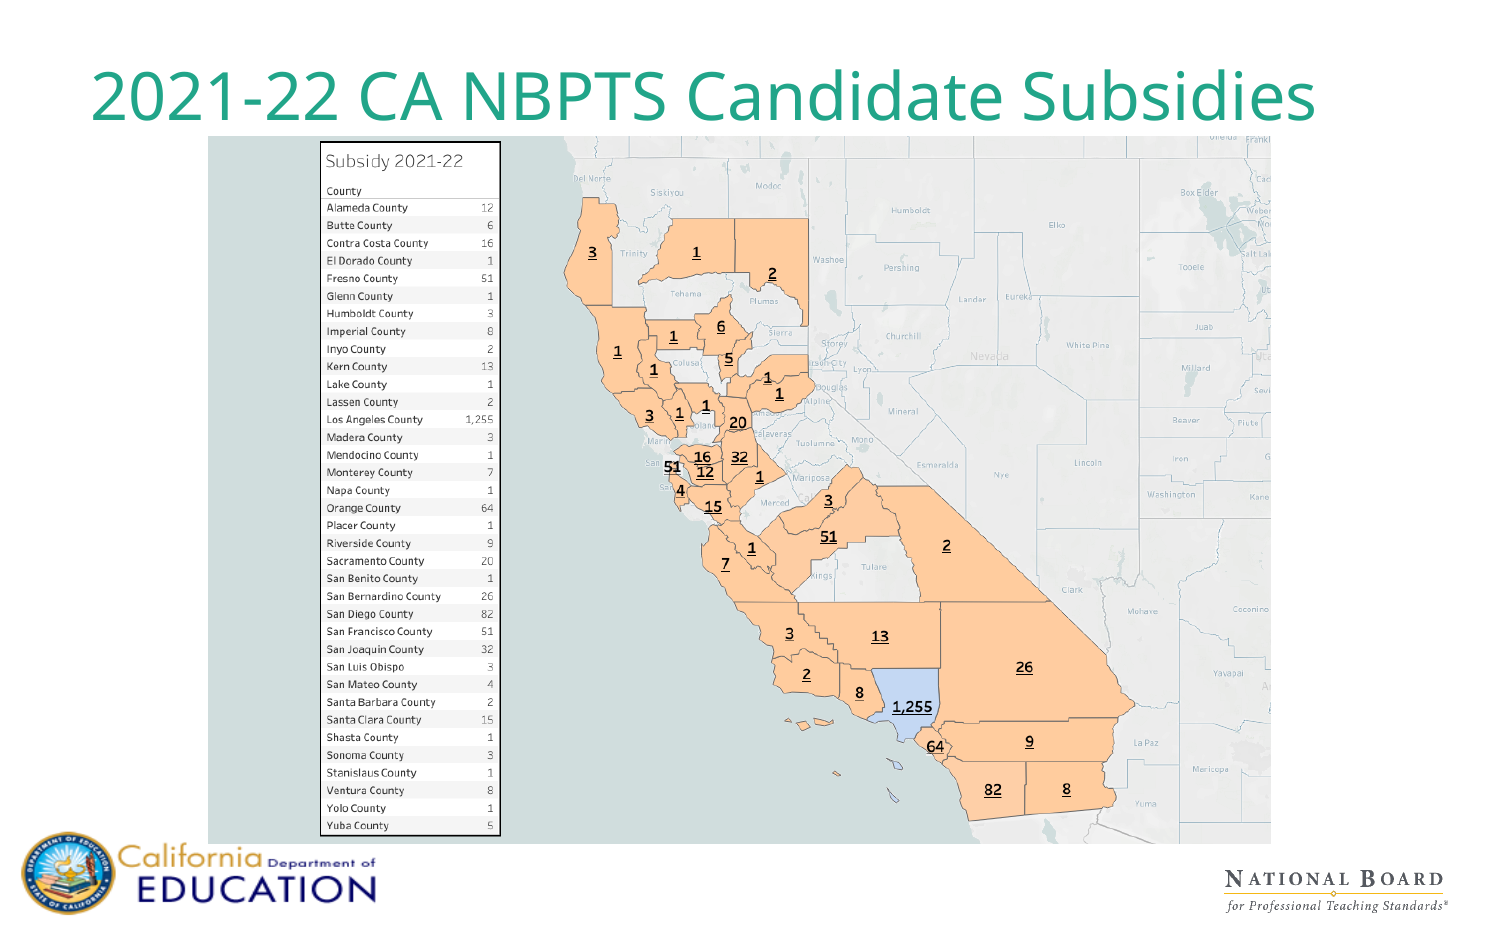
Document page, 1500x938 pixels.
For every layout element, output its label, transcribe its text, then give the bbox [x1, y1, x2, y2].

title 2021-22 CA NBPTS Candidate Subsidies [75, 41, 1435, 243]
picture [17, 135, 1271, 919]
picture [1224, 870, 1448, 913]
